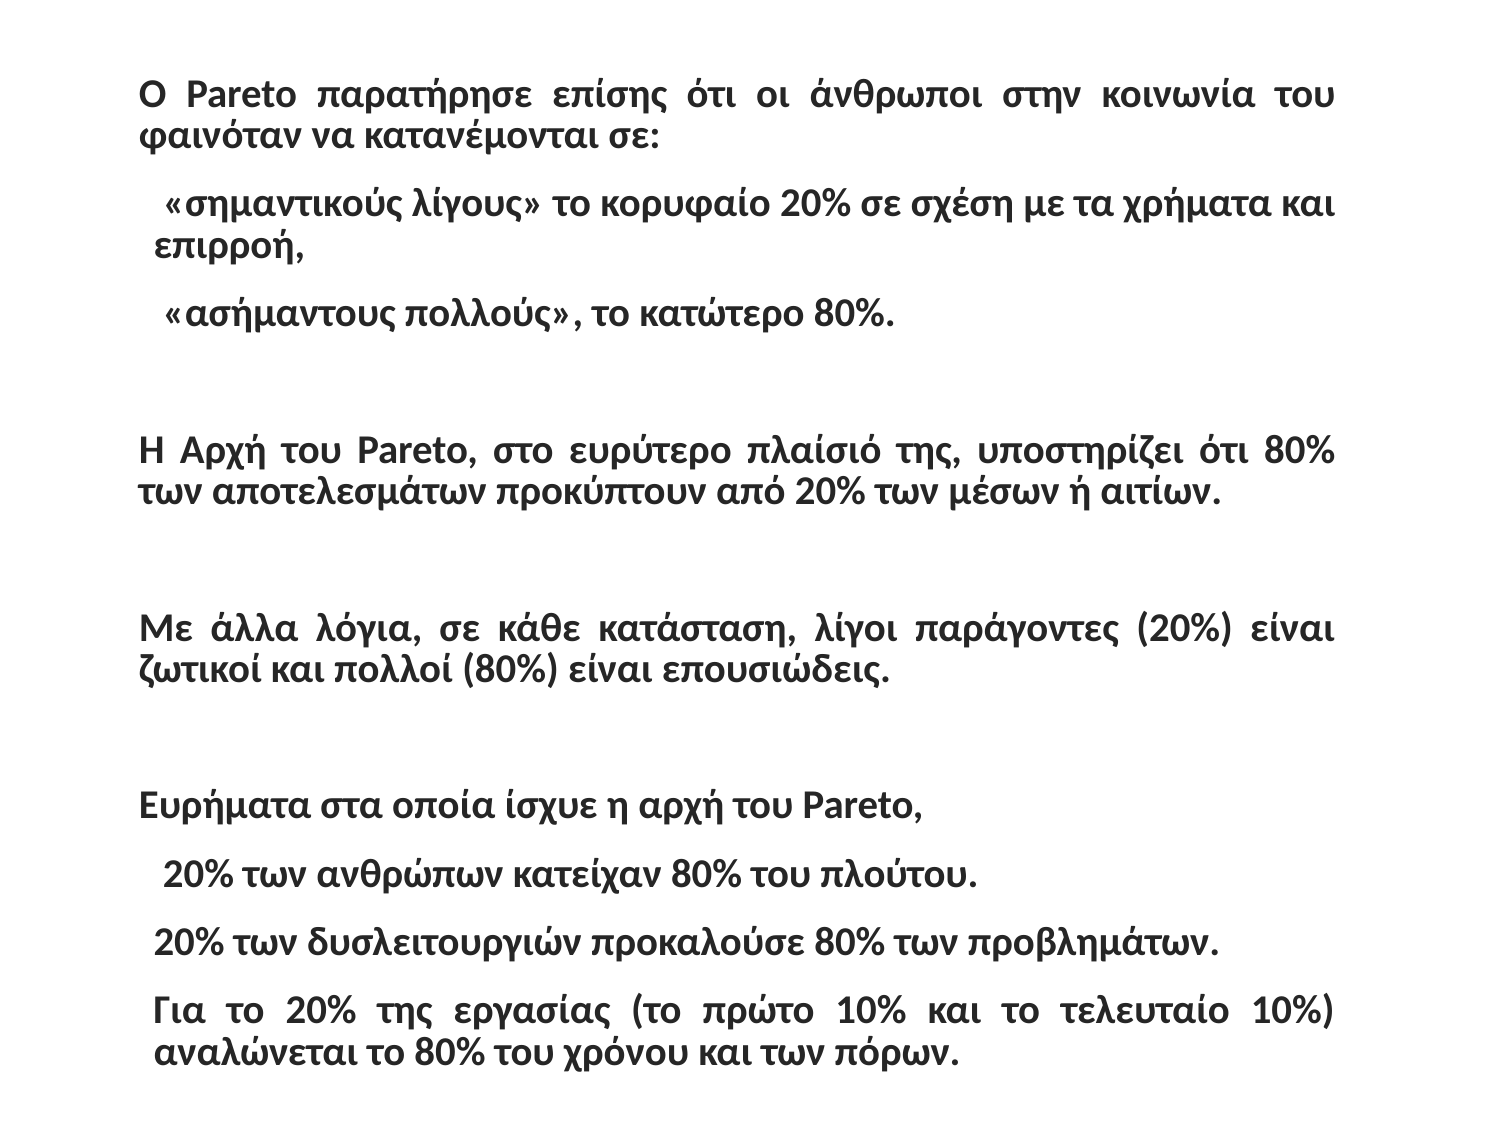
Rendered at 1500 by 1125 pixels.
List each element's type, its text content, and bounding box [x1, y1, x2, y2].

slide_number 16 [1073, 956, 1433, 1125]
list Ο Pareto παρατήρησε επίσης ότι οι άνθρωποι στην κοινωνία του φαινόταν να κατανέμονται σε: «σημαντικούς λίγους» το κορυφαίο 20% σε σχέση με τα χρήματα και επιρροή, «ασήμαντους πολλούς», το κατώτερο 80%. Η Αρχή του Pareto, στο ευρύτερο πλαίσιό της, υποστηρίζει ότι 80% των αποτελεσμάτων προκύπτουν από 20% των μέσων ή αιτίων. Με άλλα λόγια, σε κάθε κατάσταση, λίγοι παράγοντες (20%) είναι ζωτικοί και πολλοί (80%) είναι επουσιώδεις. Ευρήματα στα οποία ίσχυε η αρχή του Pareto, 20% των ανθρώπων κατείχαν 80% του πλούτου. 20% των δυσλειτουργιών προκαλούσε 80% των προβλημάτων. Για το 20% της εργασίας (το πρώτο 10% και το τελευταίο 10%) αναλώνεται το 80% του χρόνου και των πόρων. [123, 66, 1352, 1083]
